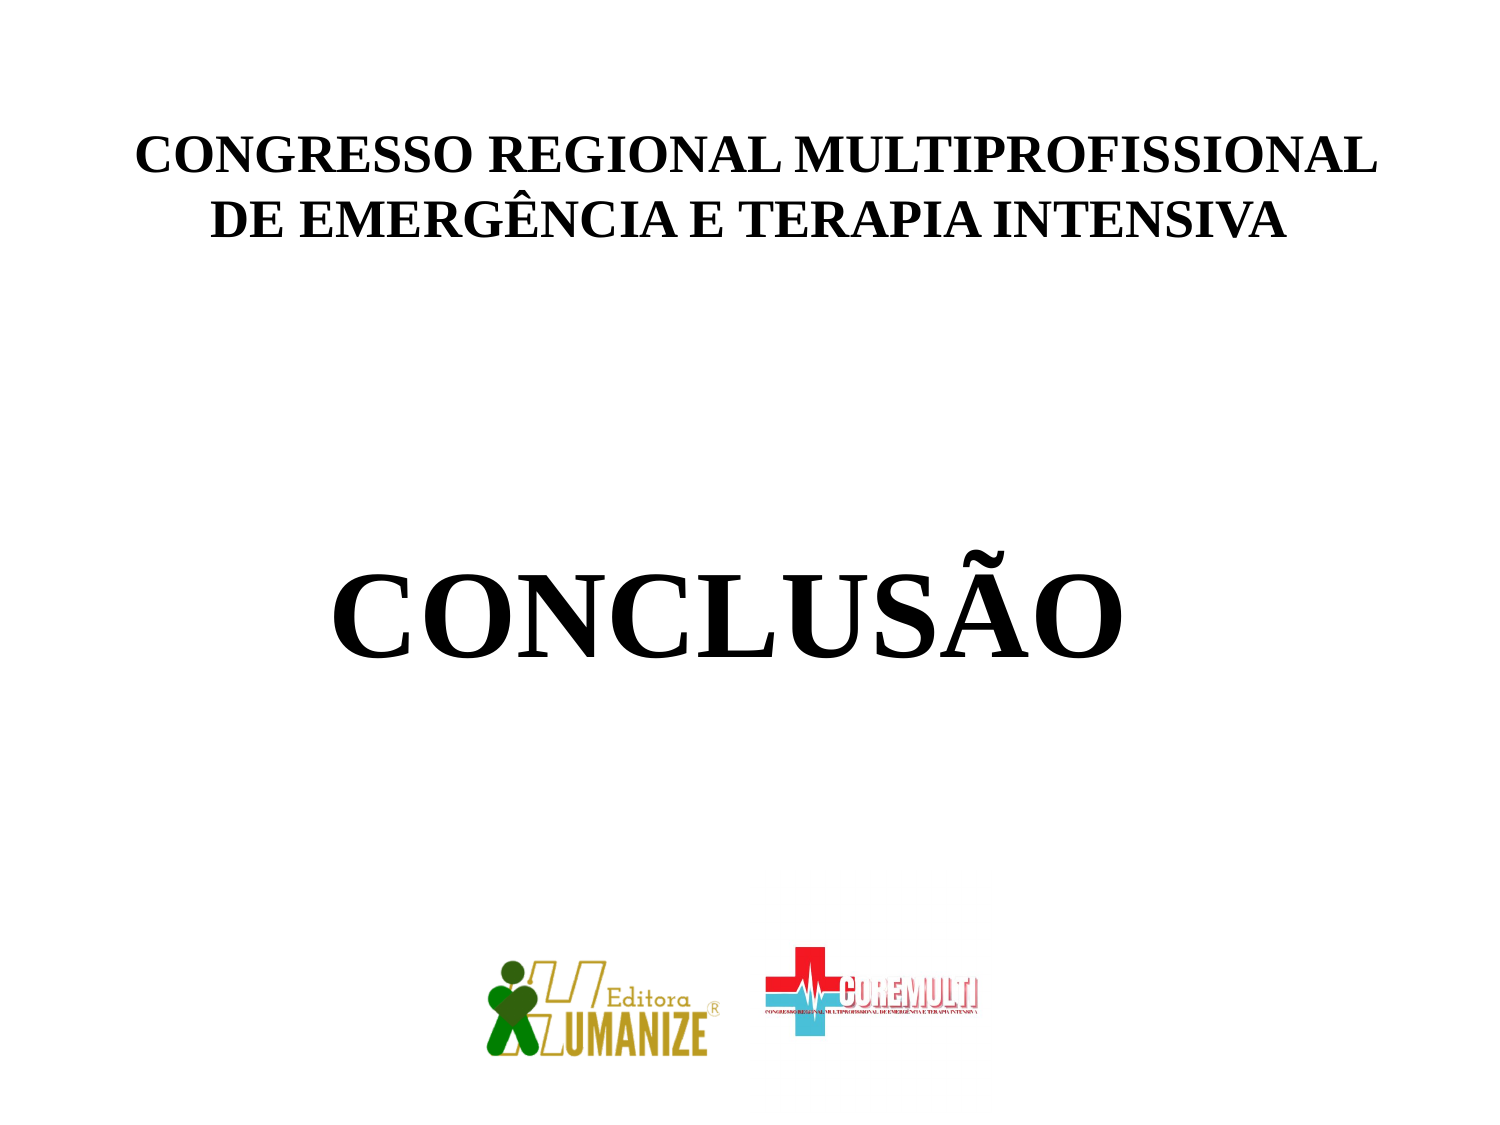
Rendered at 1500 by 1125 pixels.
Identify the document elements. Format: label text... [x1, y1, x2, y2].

title CONGRESSO REGIONAL MULTIPROFISSIONAL DE EMERGÊNCIA E TERAPIA INTENSIVA [77, 62, 1423, 304]
picture [478, 889, 720, 1125]
text_box CONCLUSÃO [313, 525, 1428, 690]
picture [749, 870, 992, 1113]
